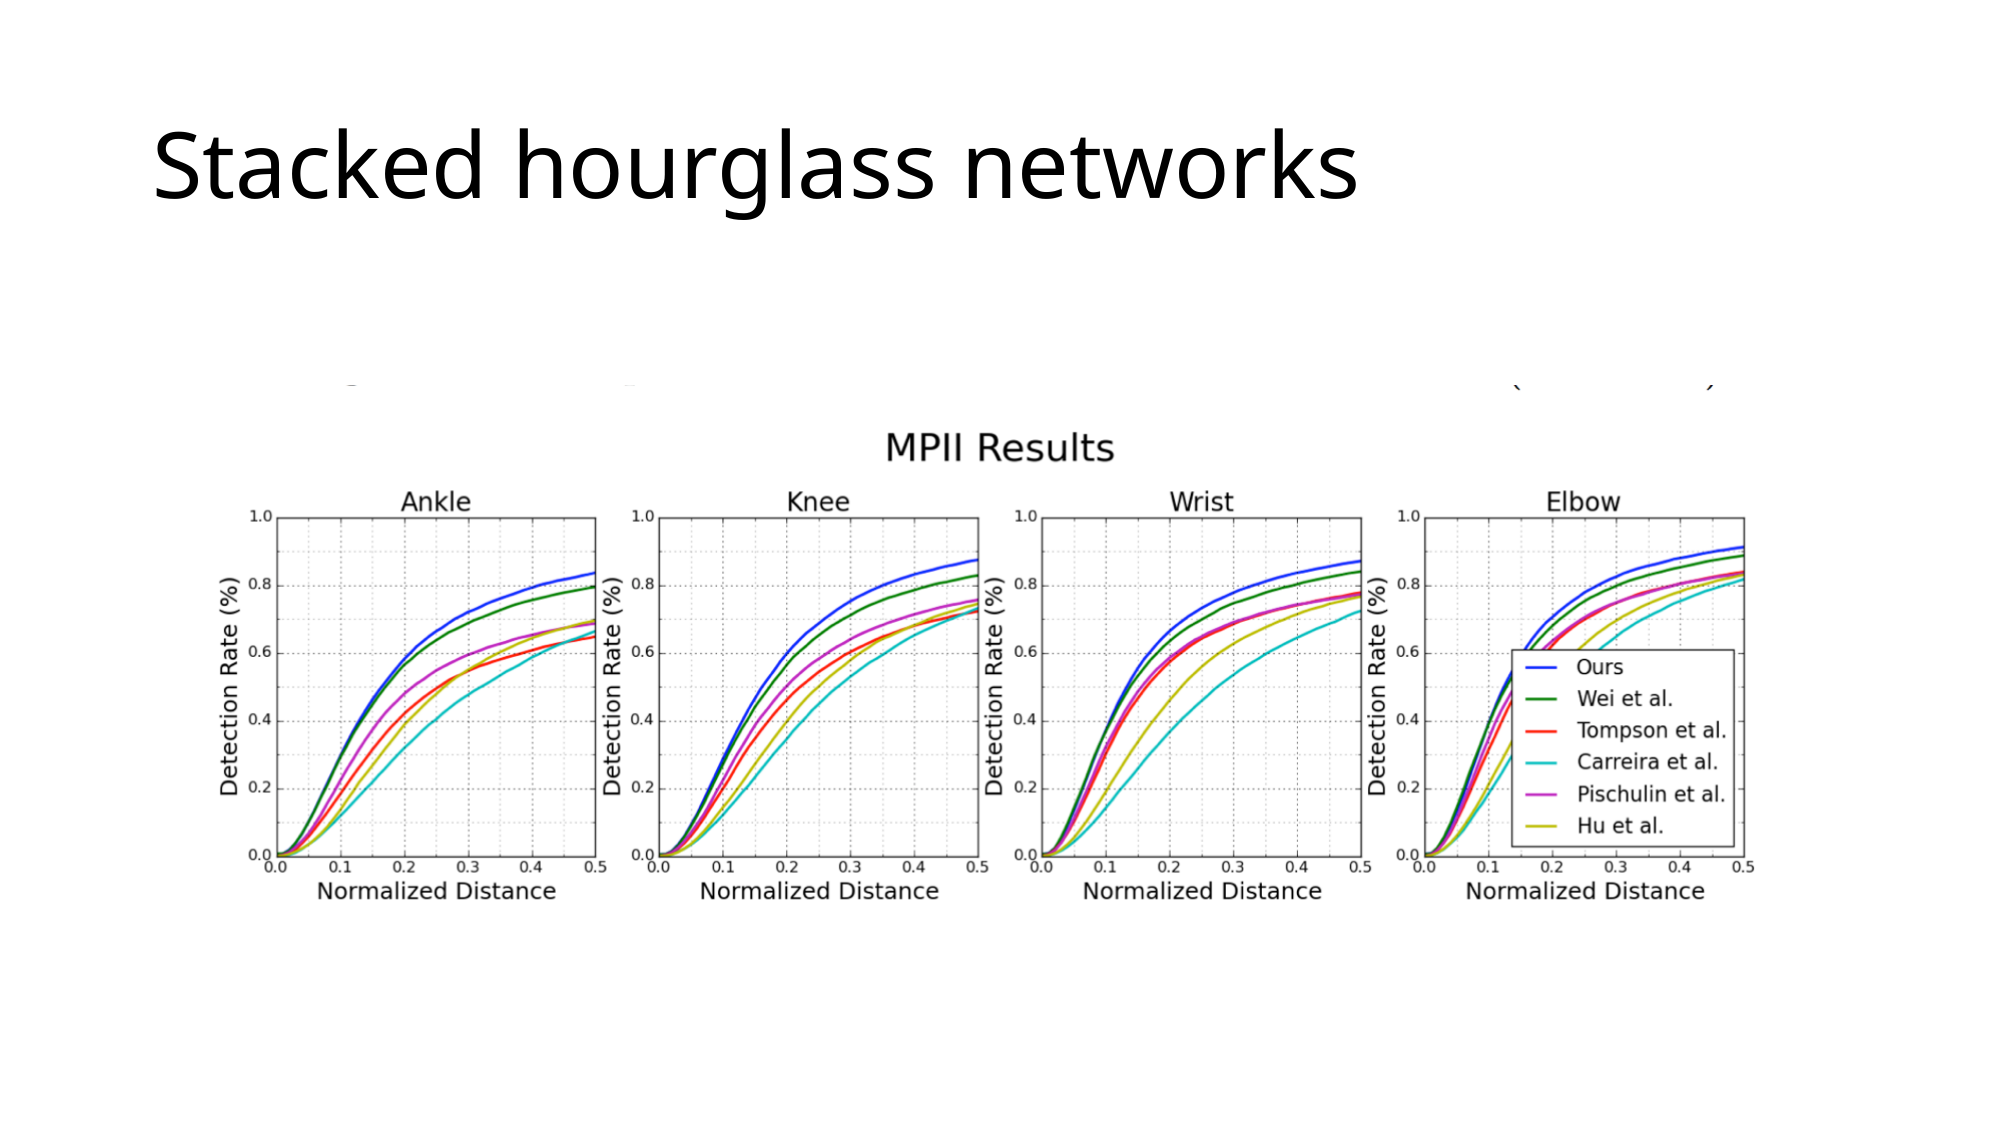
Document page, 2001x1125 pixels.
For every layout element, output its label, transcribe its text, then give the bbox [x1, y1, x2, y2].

title Stacked hourglass networks [137, 59, 1863, 278]
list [137, 385, 1863, 927]
